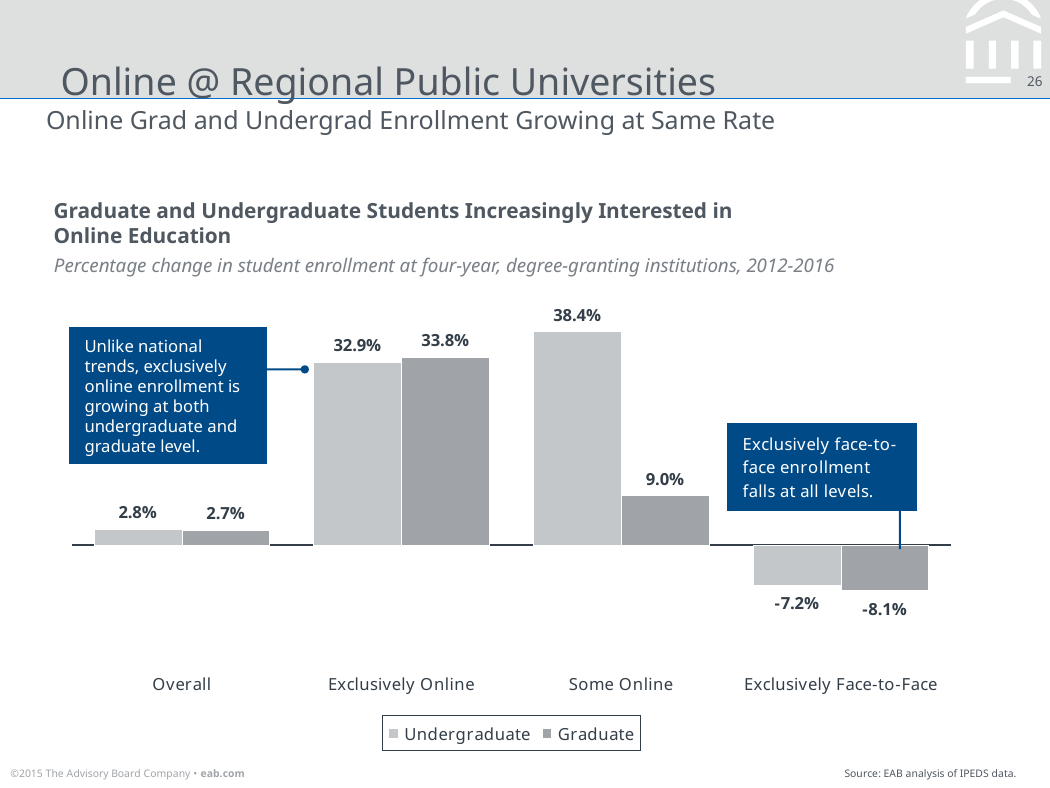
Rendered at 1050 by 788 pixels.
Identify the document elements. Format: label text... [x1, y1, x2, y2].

text_box Percentage change in student enrollment at four-year, degree-granting institutions, 2012-2016 [53, 253, 1027, 277]
chart [53, 256, 970, 752]
text_box Graduate and Undergraduate Students Increasingly Interested in Online Education [53, 197, 1006, 248]
list Online Grad and Undergrad Enrollment Growing at Same Rate [45, 105, 1005, 136]
list Source: EAB analysis of IPEDS data. [844, 767, 1050, 788]
title Online @ Regional Public Universities [45, 50, 946, 93]
